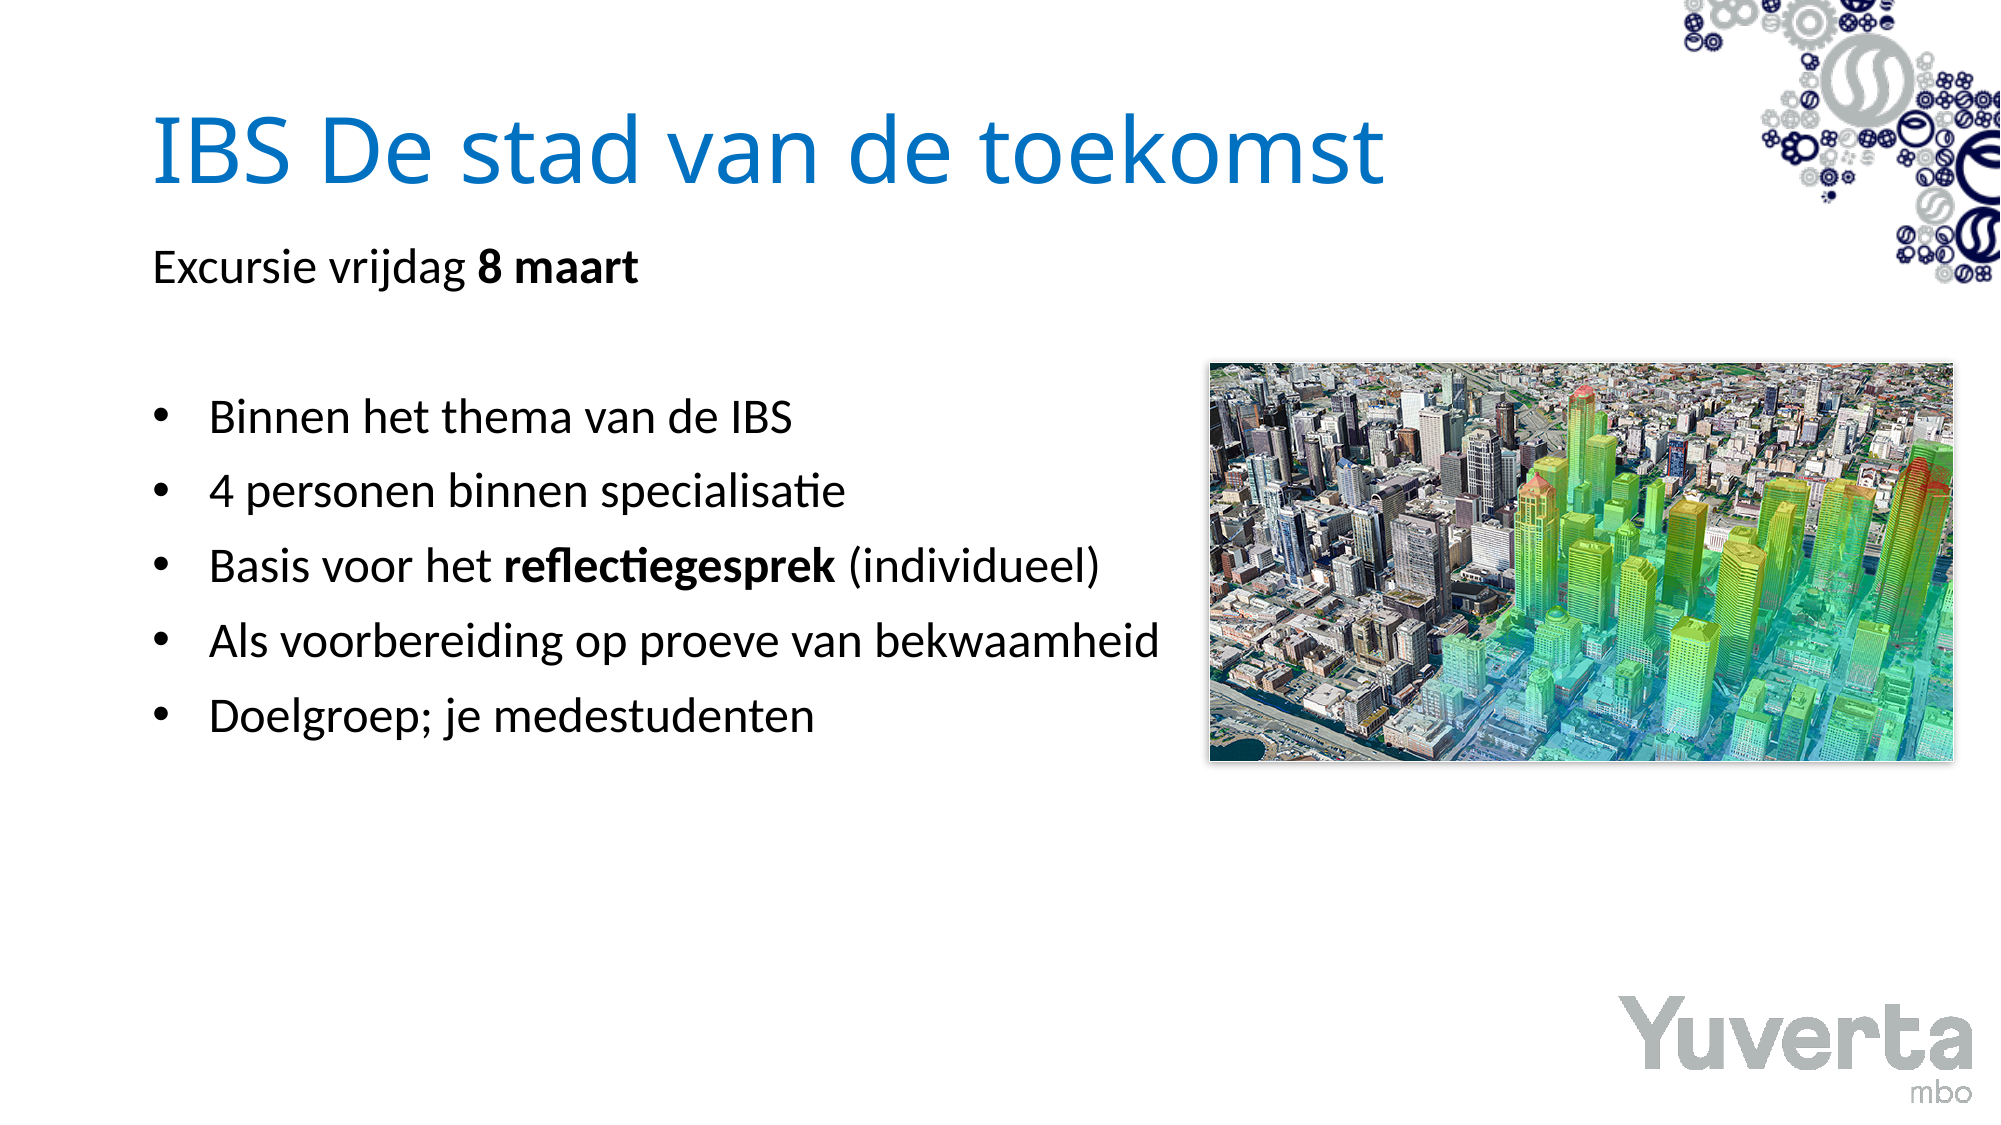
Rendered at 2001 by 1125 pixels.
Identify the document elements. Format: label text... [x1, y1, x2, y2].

list Excursie vrijdag 8 maart Binnen het thema van de IBS 4 personen binnen specialisatie Basis voor het reflectiegesprek (individueel) Als voorbereiding op proeve van bekwaamheid Doelgroep; je medestudenten [137, 232, 1863, 921]
title IBS De stad van de toekomst [137, 45, 1863, 232]
picture [0, 0, 2000, 1125]
